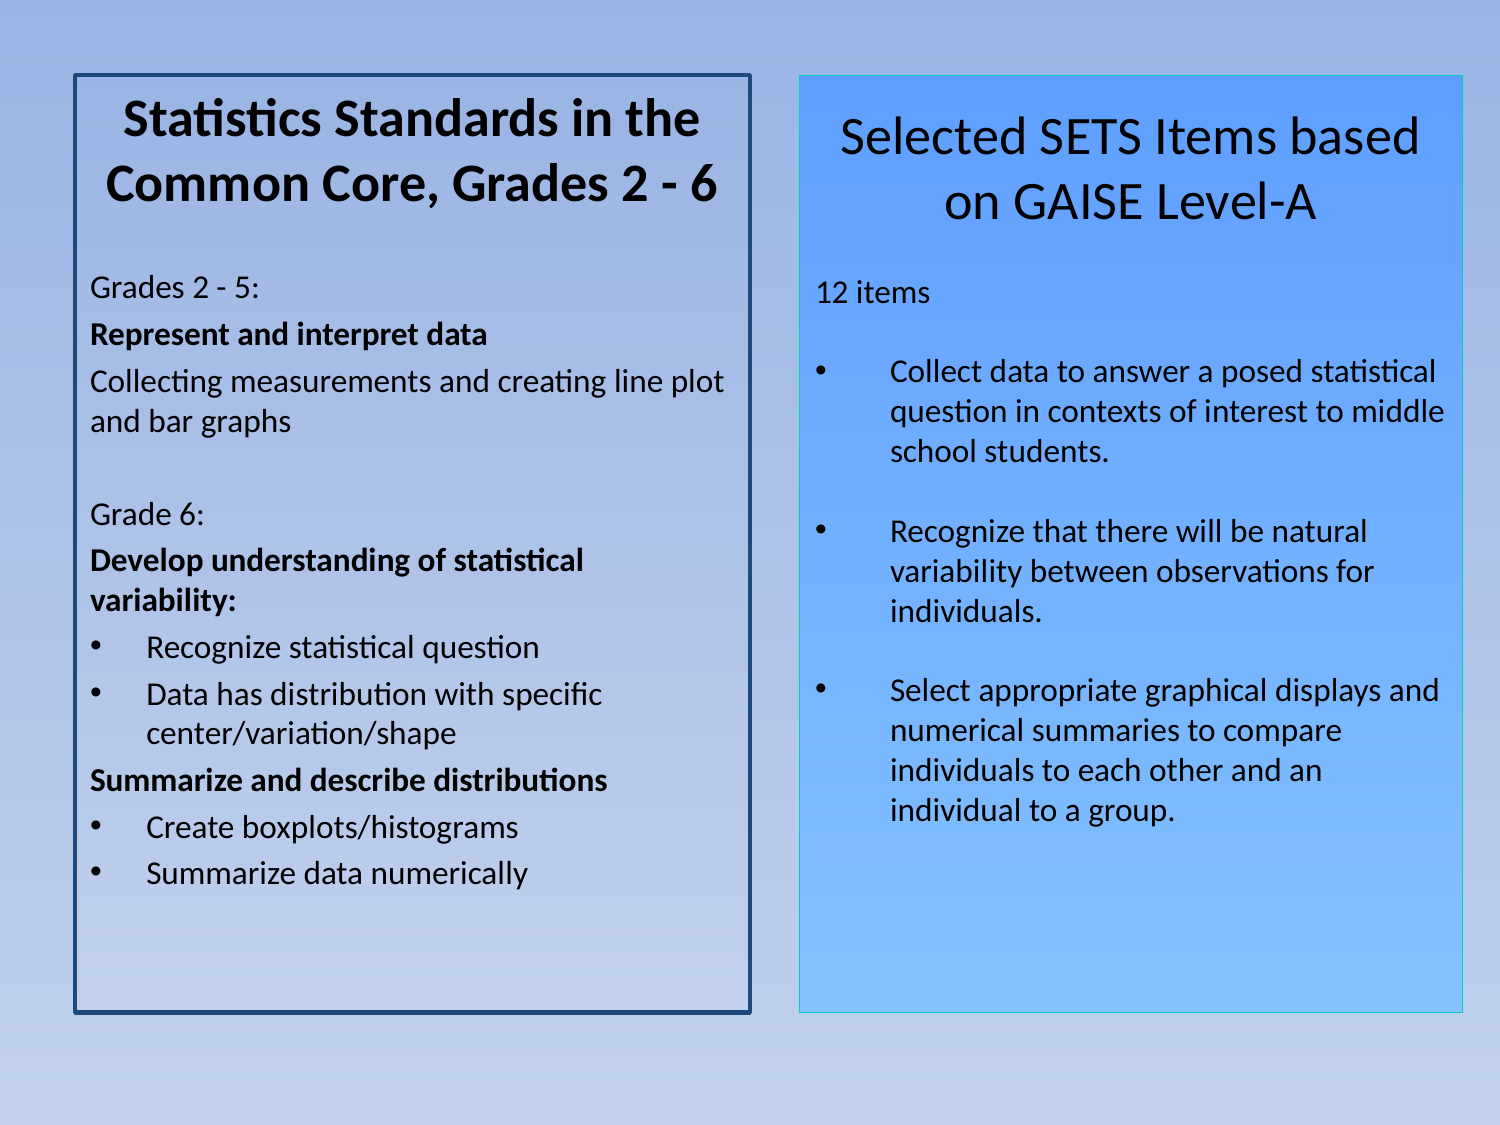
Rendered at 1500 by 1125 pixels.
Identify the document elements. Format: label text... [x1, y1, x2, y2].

list Statistics Standards in the Common Core, Grades 2 - 6 Grades 2 - 5: Represent and interpret data Collecting measurements and creating line plot and bar graphs Grade 6: Develop understanding of statistical variability: Recognize statistical question Data has distribution with specific center/variation/shape Summarize and describe distributions Create boxplots/histograms Summarize data numerically [75, 75, 750, 1013]
text_box Selected SETS Items based on GAISE Level-A 12 items Collect data to answer a posed statistical question in contexts of interest to middle school students. Recognize that there will be natural variability between observations for individuals. Select appropriate graphical displays and numerical summaries to compare individuals to each other and an individual to a group. [799, 75, 1463, 1013]
